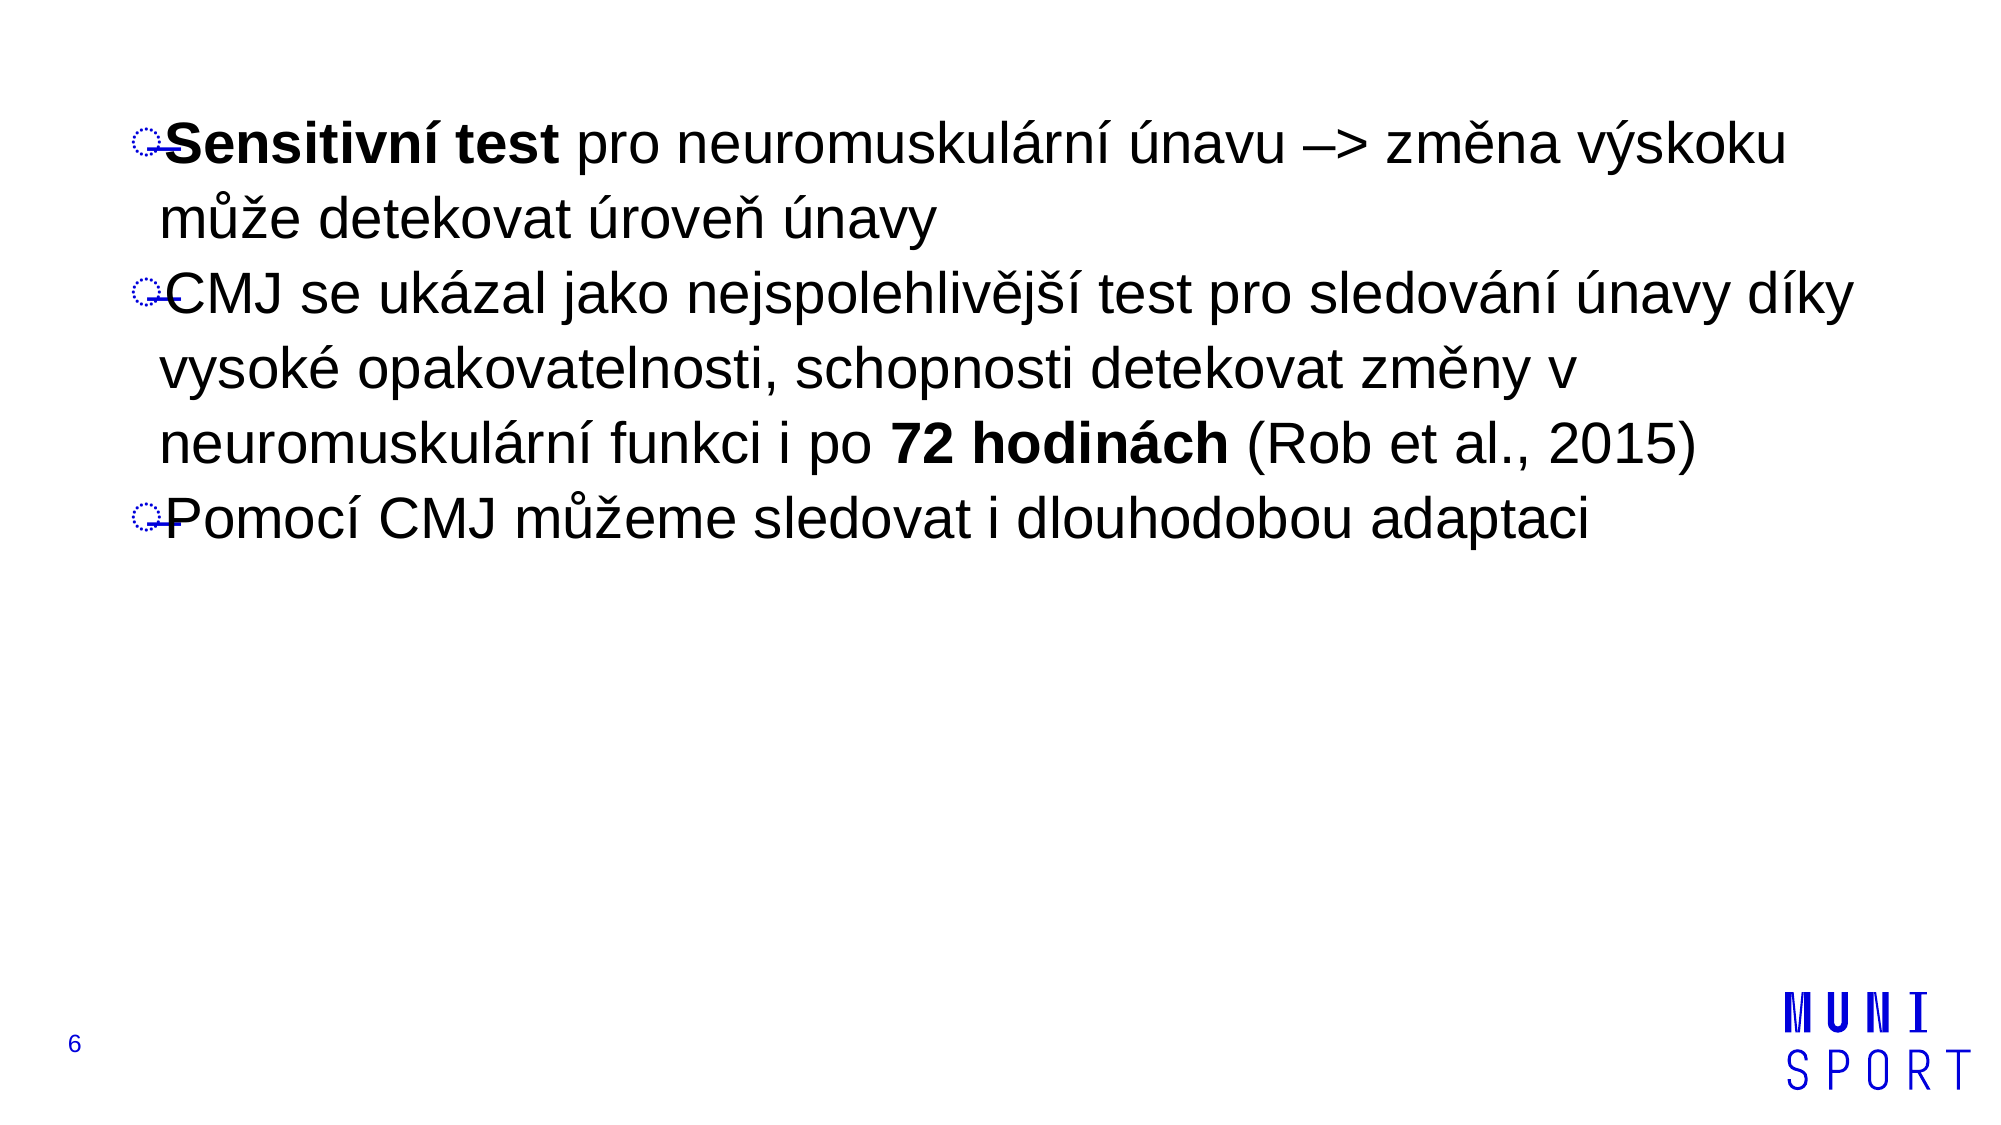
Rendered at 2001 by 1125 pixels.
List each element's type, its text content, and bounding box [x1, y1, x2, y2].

list Sensitivní test pro neuromuskulární únavu –> změna výskoku může detekovat úroveň únavy CMJ se ukázal jako nejspolehlivější test pro sledování únavy díky vysoké opakovatelnosti, schopnosti detekovat změny v neuromuskulární funkci i po 72 hodinách (Rob et al., 2015) Pomocí CMJ můžeme sledovat i dlouhodobou adaptaci [118, 99, 1883, 957]
slide_number 6 [67, 1021, 110, 1063]
